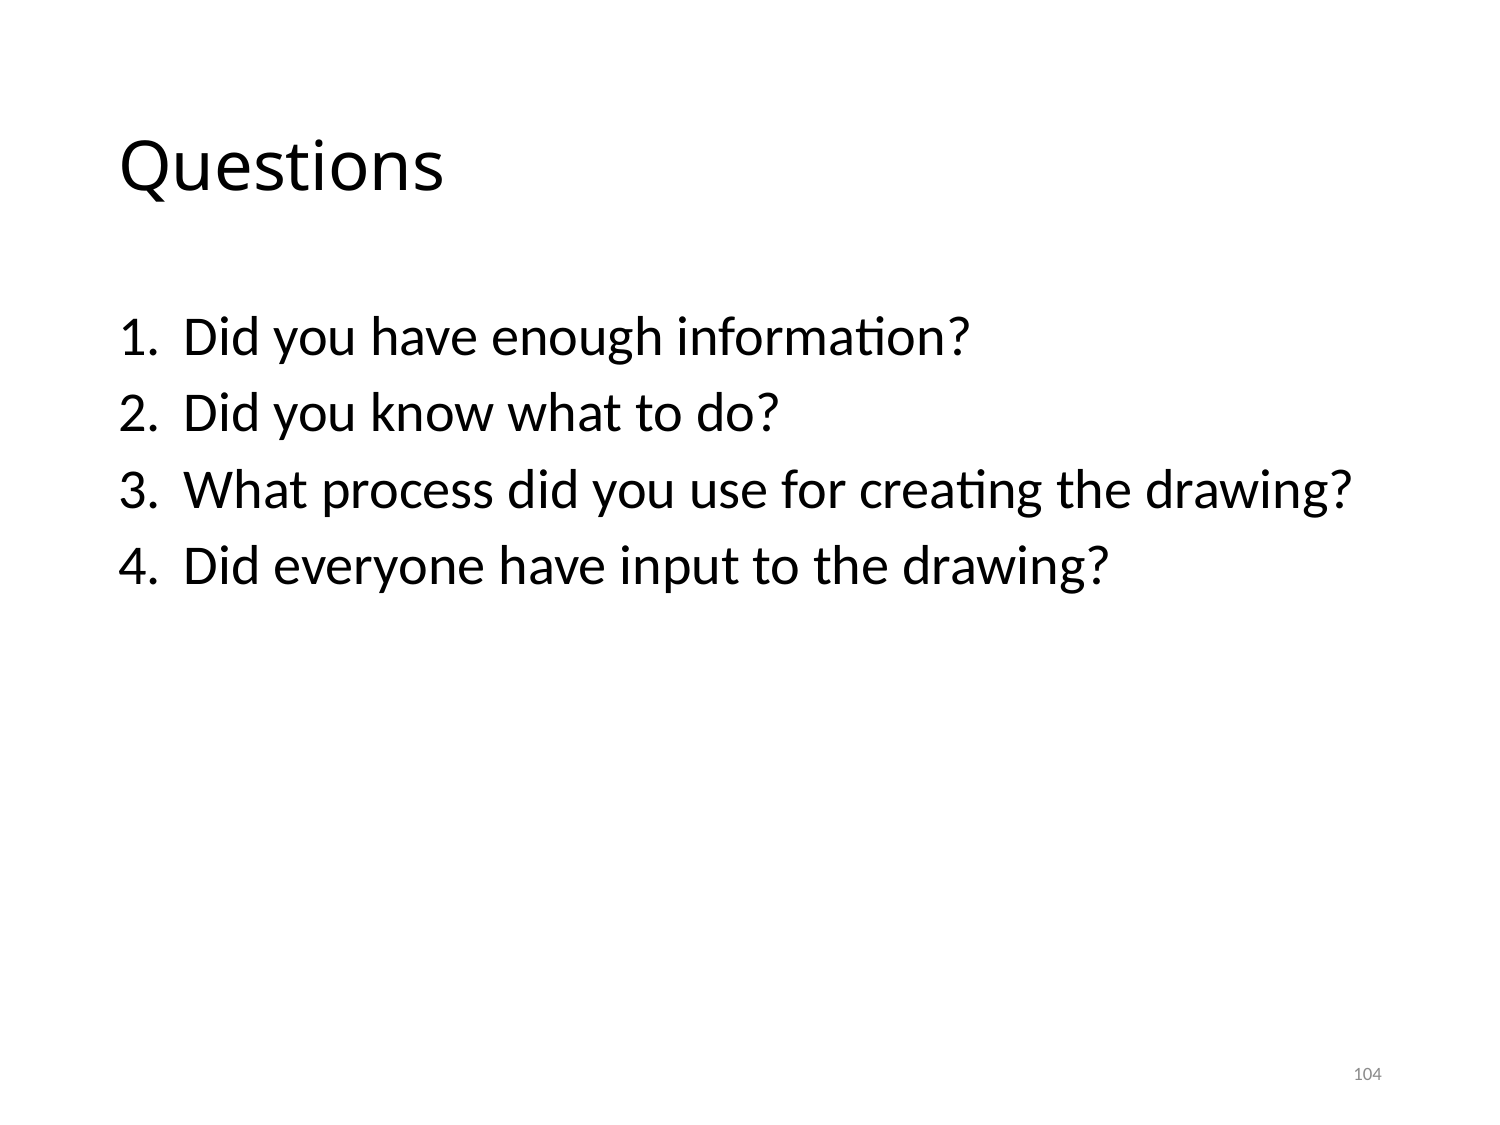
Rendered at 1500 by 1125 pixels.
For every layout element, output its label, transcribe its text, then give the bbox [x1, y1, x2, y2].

title Questions [103, 59, 1397, 278]
list Did you have enough information? Did you know what to do? What process did you use for creating the drawing? Did everyone have input to the drawing? [103, 299, 1397, 1014]
slide_number 104 [1059, 1042, 1397, 1103]
